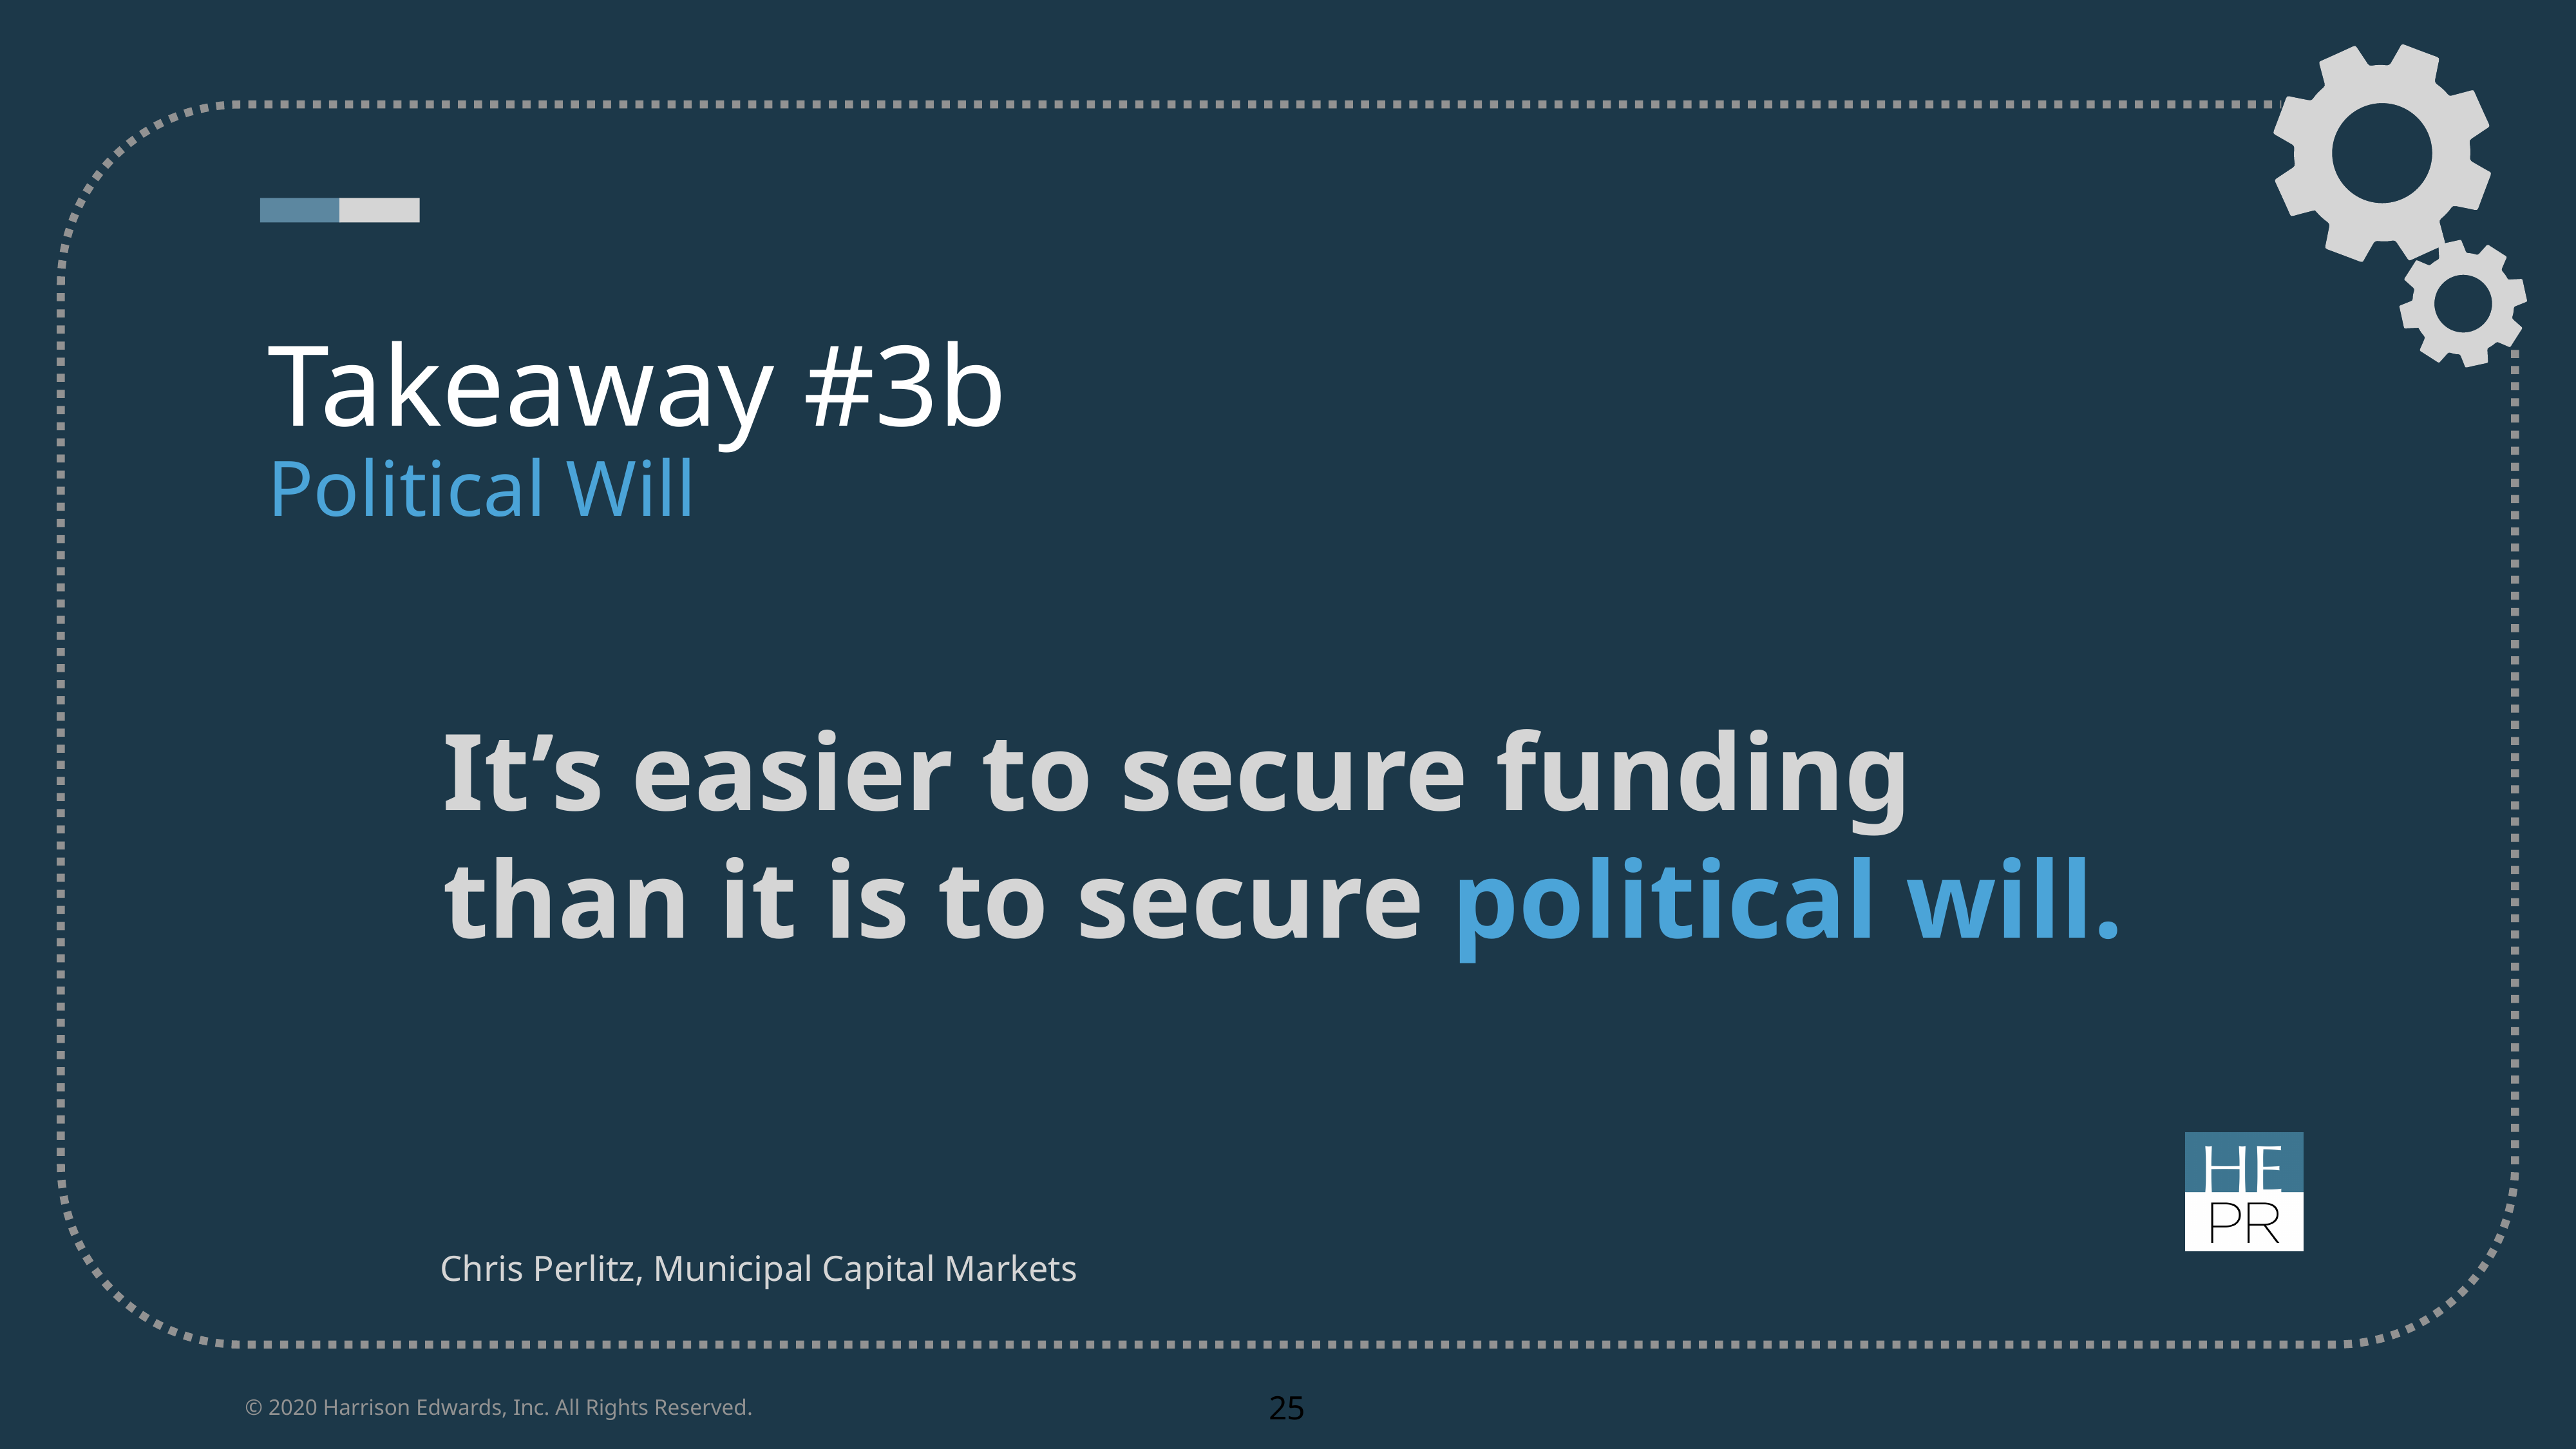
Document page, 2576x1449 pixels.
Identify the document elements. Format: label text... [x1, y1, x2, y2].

picture [2184, 1132, 2304, 1251]
slide_number 25 [1263, 1381, 1312, 1431]
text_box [61, 75, 2570, 1345]
text_box © 2020 Harrison Edwards, Inc. All Rights Reserved. [240, 1388, 759, 1425]
text_box [2319, 44, 2439, 75]
